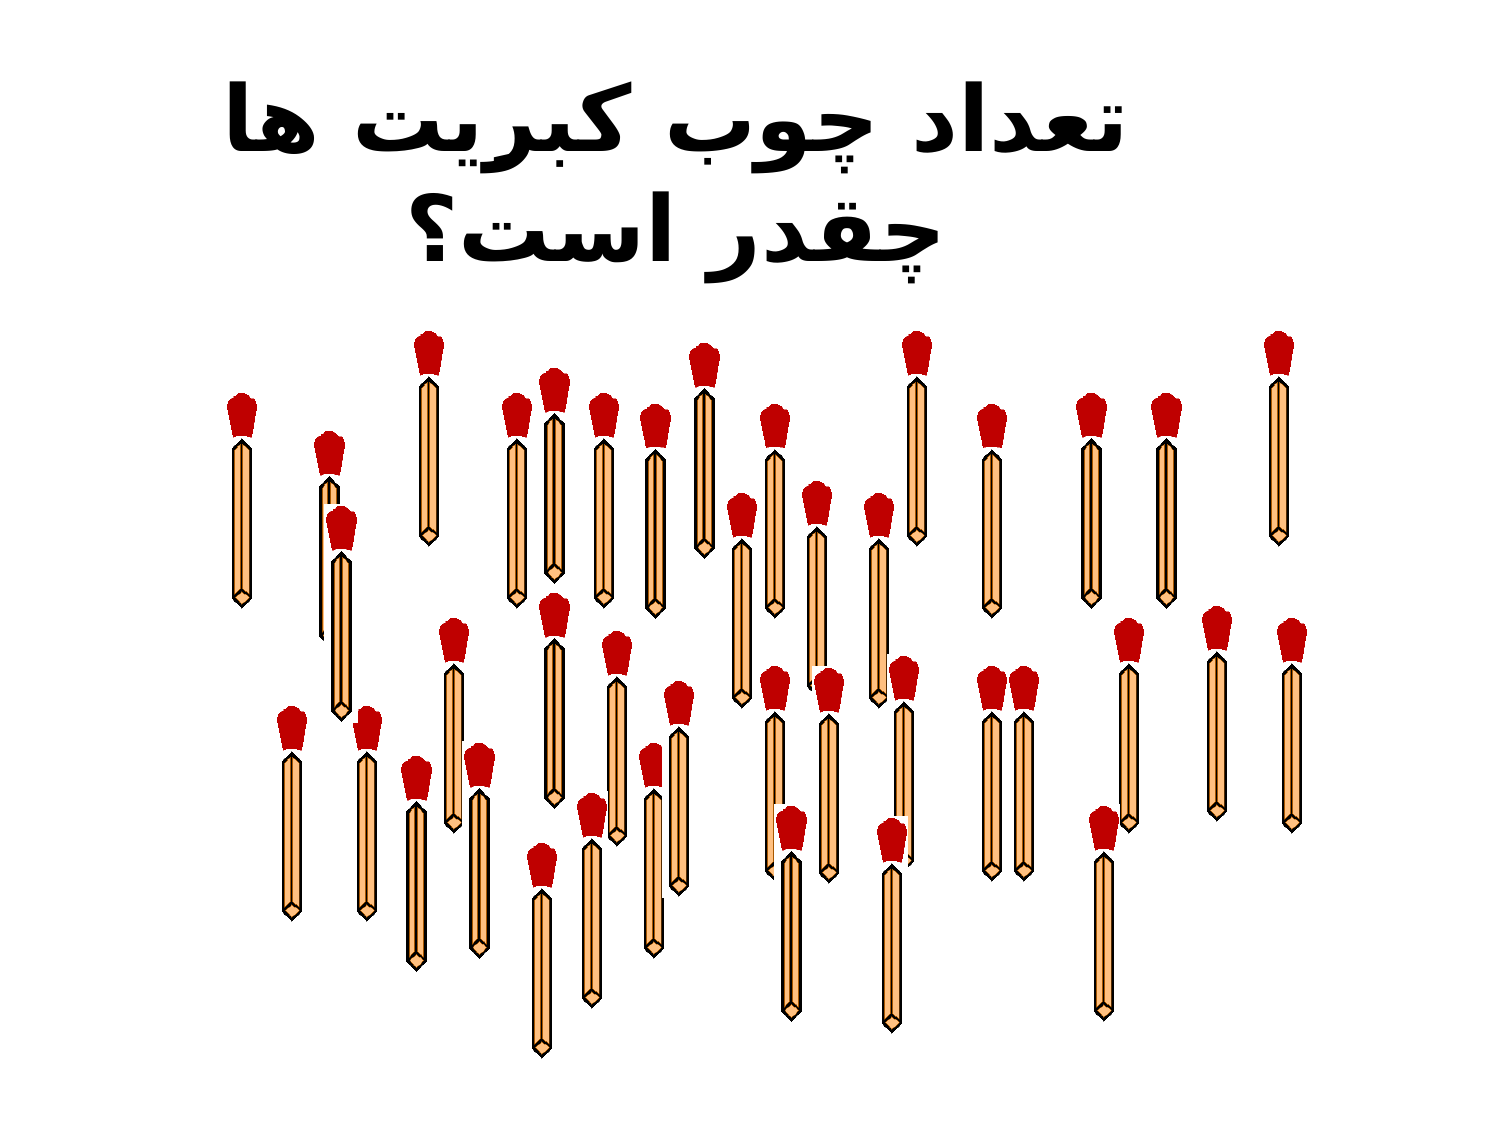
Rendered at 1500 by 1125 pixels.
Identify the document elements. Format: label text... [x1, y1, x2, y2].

title تعداد چوب کبرِيت ها چقدر است؟ [112, 24, 1240, 288]
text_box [224, 328, 1308, 1060]
